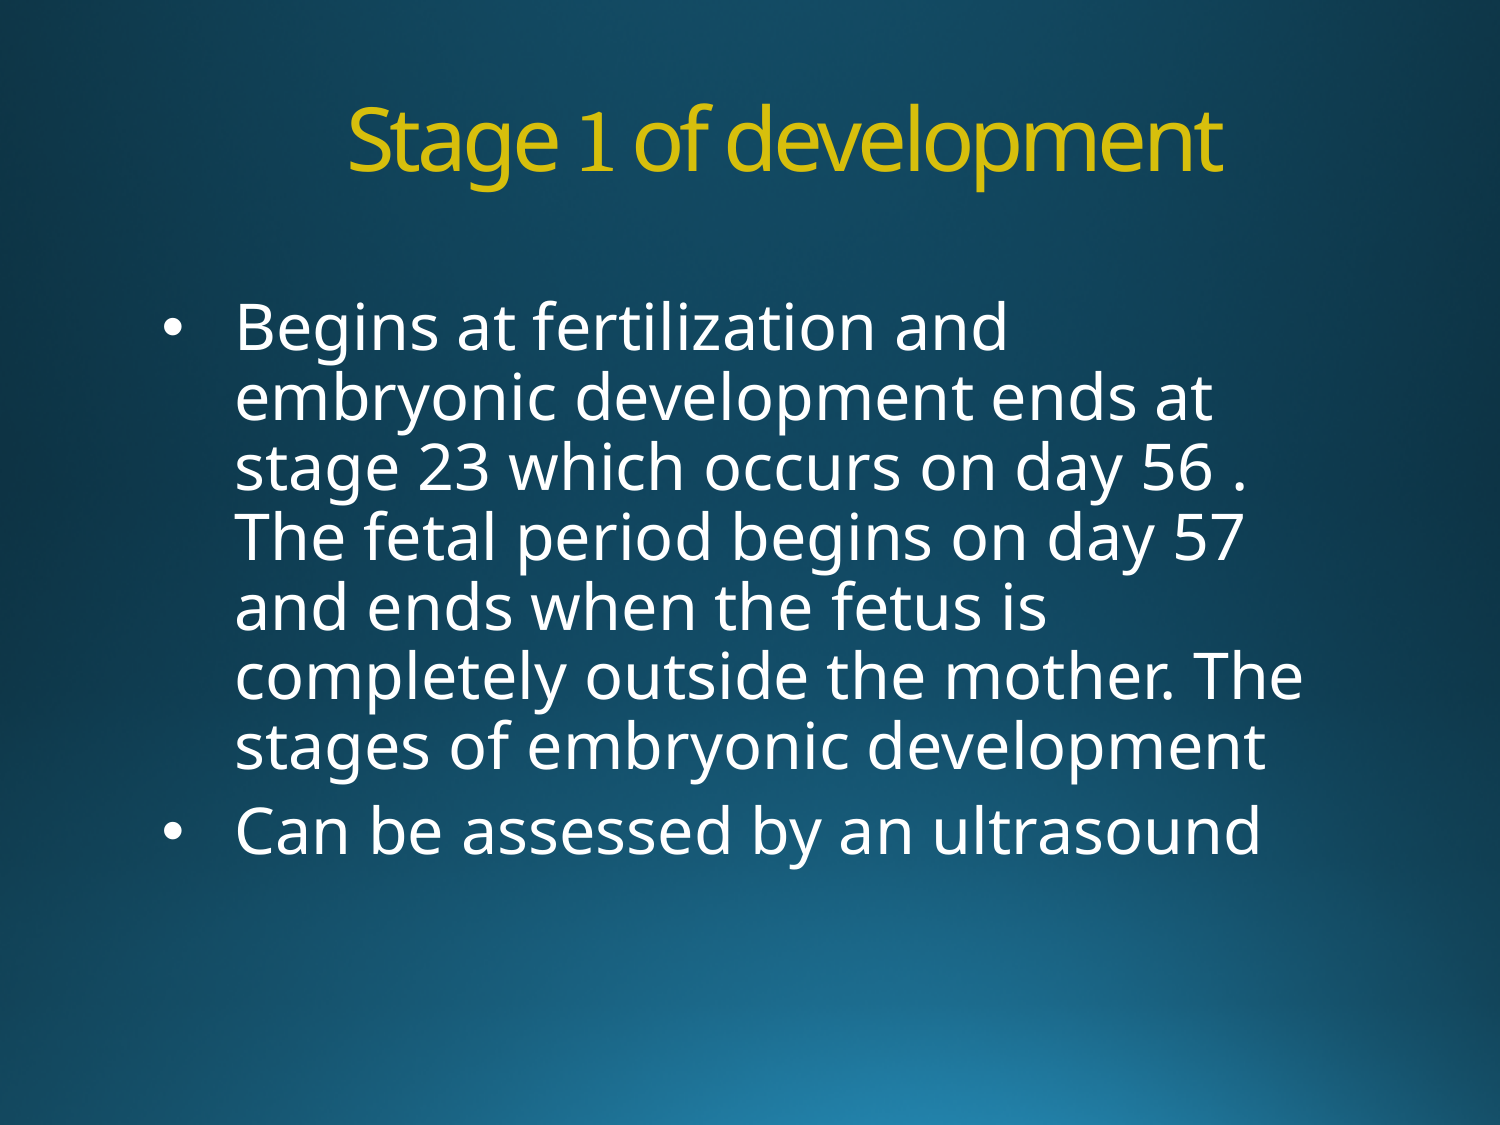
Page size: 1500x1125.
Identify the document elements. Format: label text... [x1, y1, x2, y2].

text_box Begins at fertilization and embryonic development ends at stage 23 which occurs on day 56 . The fetal period begins on day 57 and ends when the fetus is completely outside the mother. The stages of embryonic development Can be assessed by an ultrasound [142, 287, 1358, 888]
text_box Stage 1 of development [187, 87, 1403, 201]
picture [0, 0, 1500, 1125]
